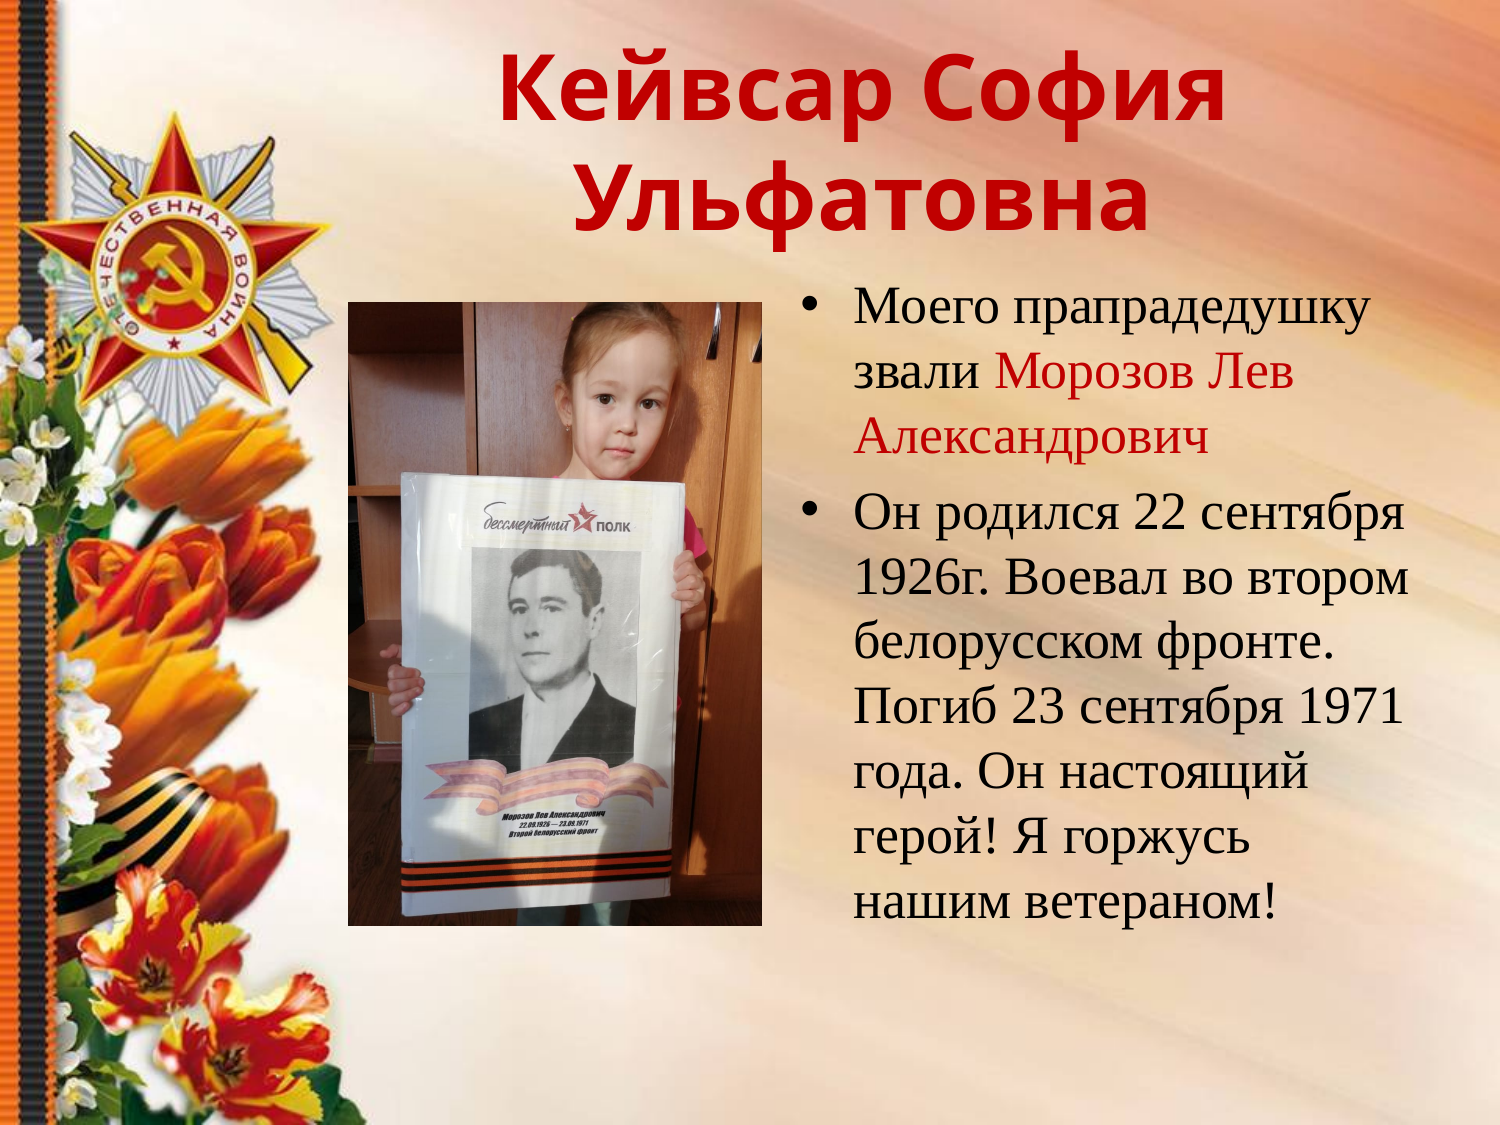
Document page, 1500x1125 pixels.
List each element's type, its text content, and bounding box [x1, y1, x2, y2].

picture [0, 0, 1500, 1125]
title Кейвсар София Ульфатовна [301, 45, 1425, 233]
list Моего прапрадедушку звали Морозов Лев Александрович Он родился 22 сентября 1926г. Воевал во втором белорусском фронте. Погиб 23 сентября 1971 года. Он настоящий герой! Я горжусь нашим ветераном! [785, 262, 1425, 1005]
